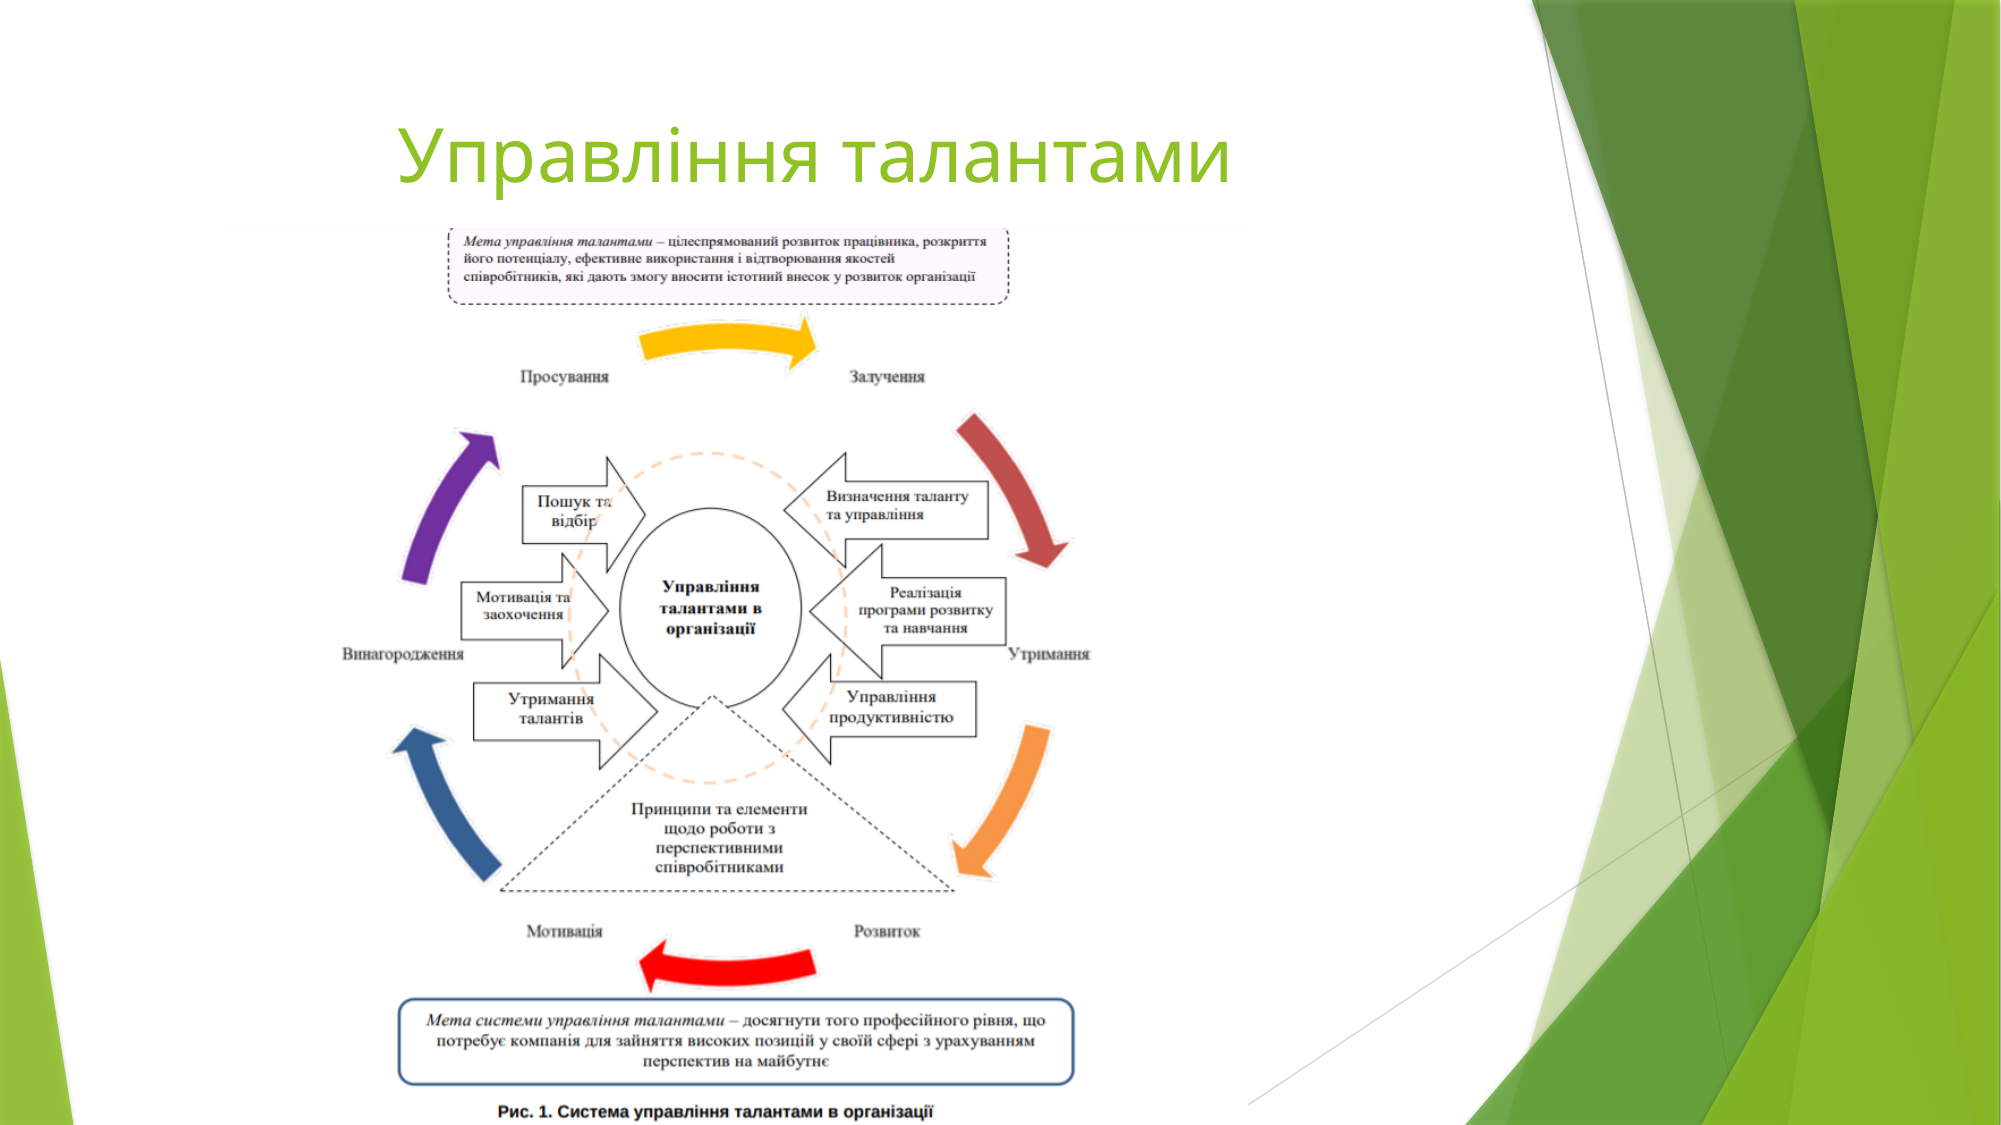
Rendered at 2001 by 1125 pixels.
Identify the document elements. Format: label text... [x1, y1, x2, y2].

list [219, 228, 1249, 1125]
title Управління талантами [111, 99, 1522, 317]
